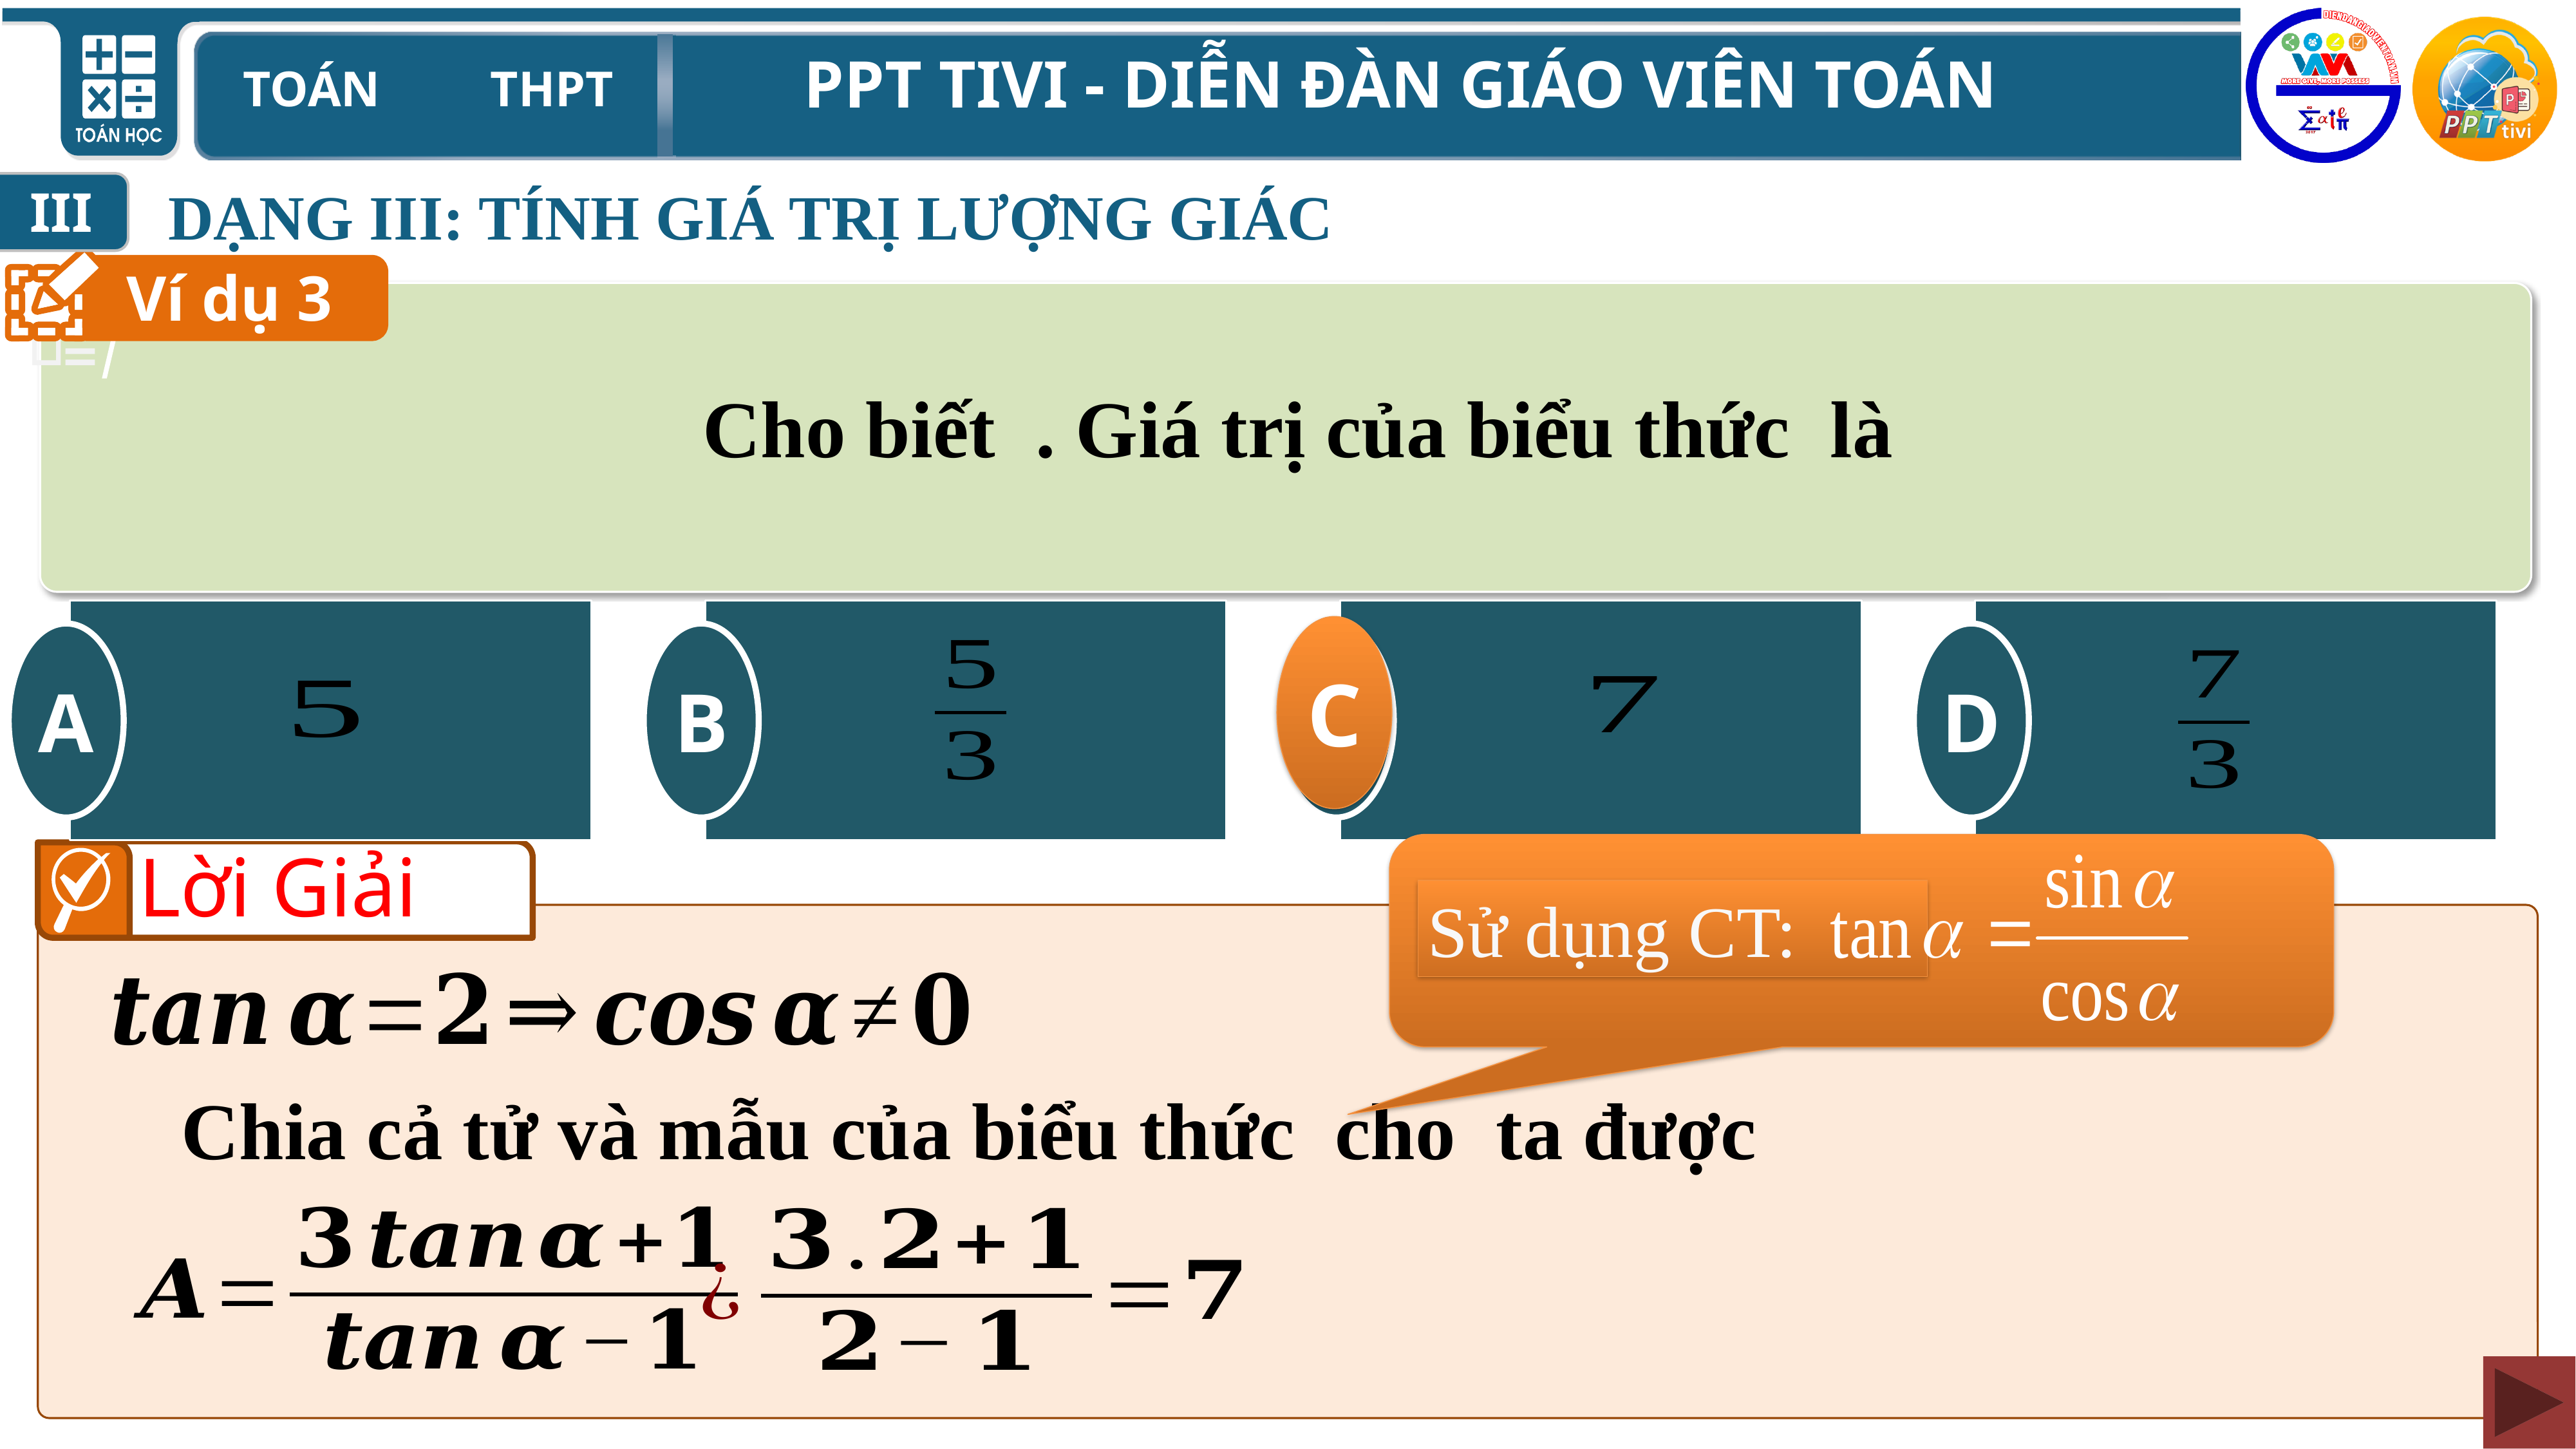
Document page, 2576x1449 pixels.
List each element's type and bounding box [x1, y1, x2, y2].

text_box [32, 283, 2532, 592]
text_box [5, 265, 386, 342]
text_box [2482, 1355, 2576, 1449]
picture [2412, 16, 2557, 162]
text_box [0, 158, 1350, 258]
picture [2, 22, 2241, 160]
text_box [1389, 831, 2334, 1047]
picture [2246, 8, 2401, 163]
text_box [37, 831, 2538, 1419]
text_box [8, 600, 2497, 840]
